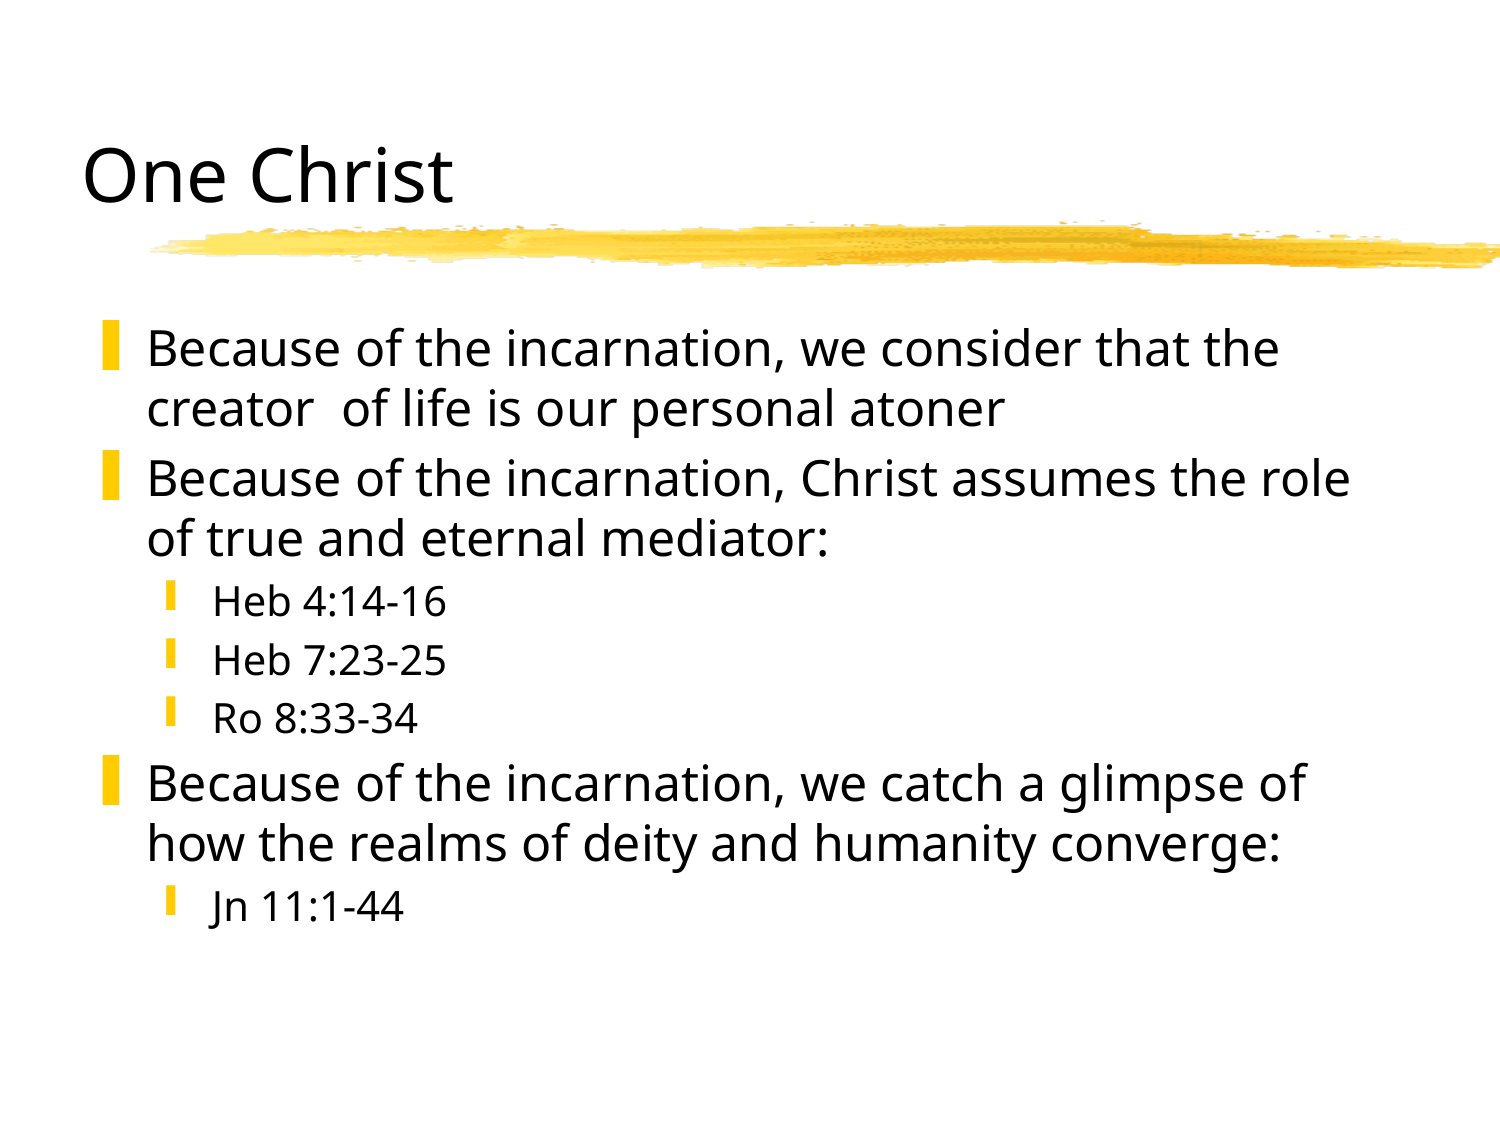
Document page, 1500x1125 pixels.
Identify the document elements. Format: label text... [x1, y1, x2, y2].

title One Christ [66, 37, 1342, 225]
list Because of the incarnation, we consider that the creator of life is our personal atoner Because of the incarnation, Christ assumes the role of true and eternal mediator: Heb 4:14-16 Heb 7:23-25 Ro 8:33-34 Because of the incarnation, we catch a glimpse of how the realms of deity and humanity converge: Jn 11:1-44 [75, 309, 1417, 994]
picture [150, 215, 1500, 279]
